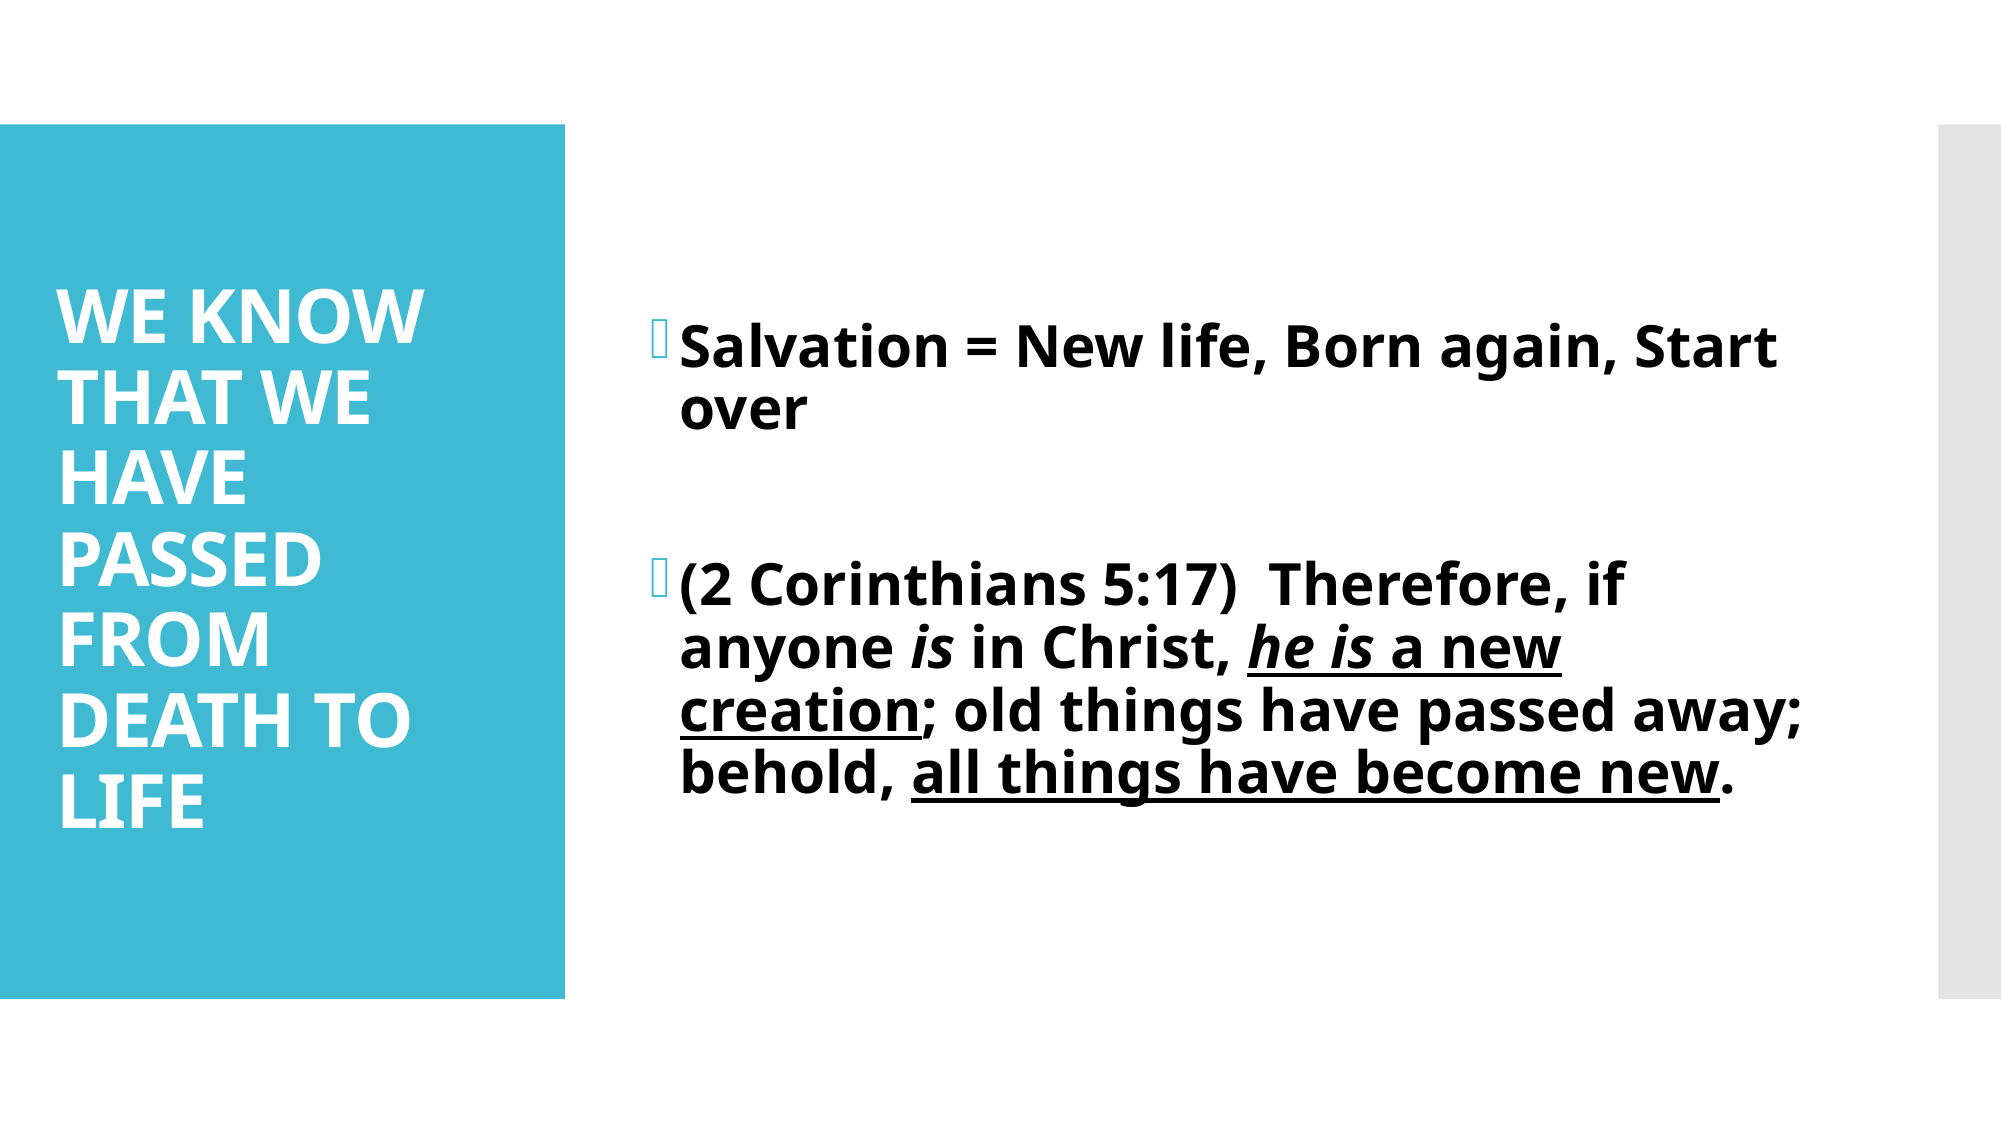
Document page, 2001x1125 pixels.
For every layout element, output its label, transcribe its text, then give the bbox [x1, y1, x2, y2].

list Salvation = New life, Born again, Start over (2 Corinthians 5:17) Therefore, if anyone is in Christ, he is a new creation; old things have passed away; behold, all things have become new. [634, 141, 1835, 982]
title WE KNOW THAT WE HAVE PASSED FROM DEATH TO LIFE [41, 184, 525, 940]
